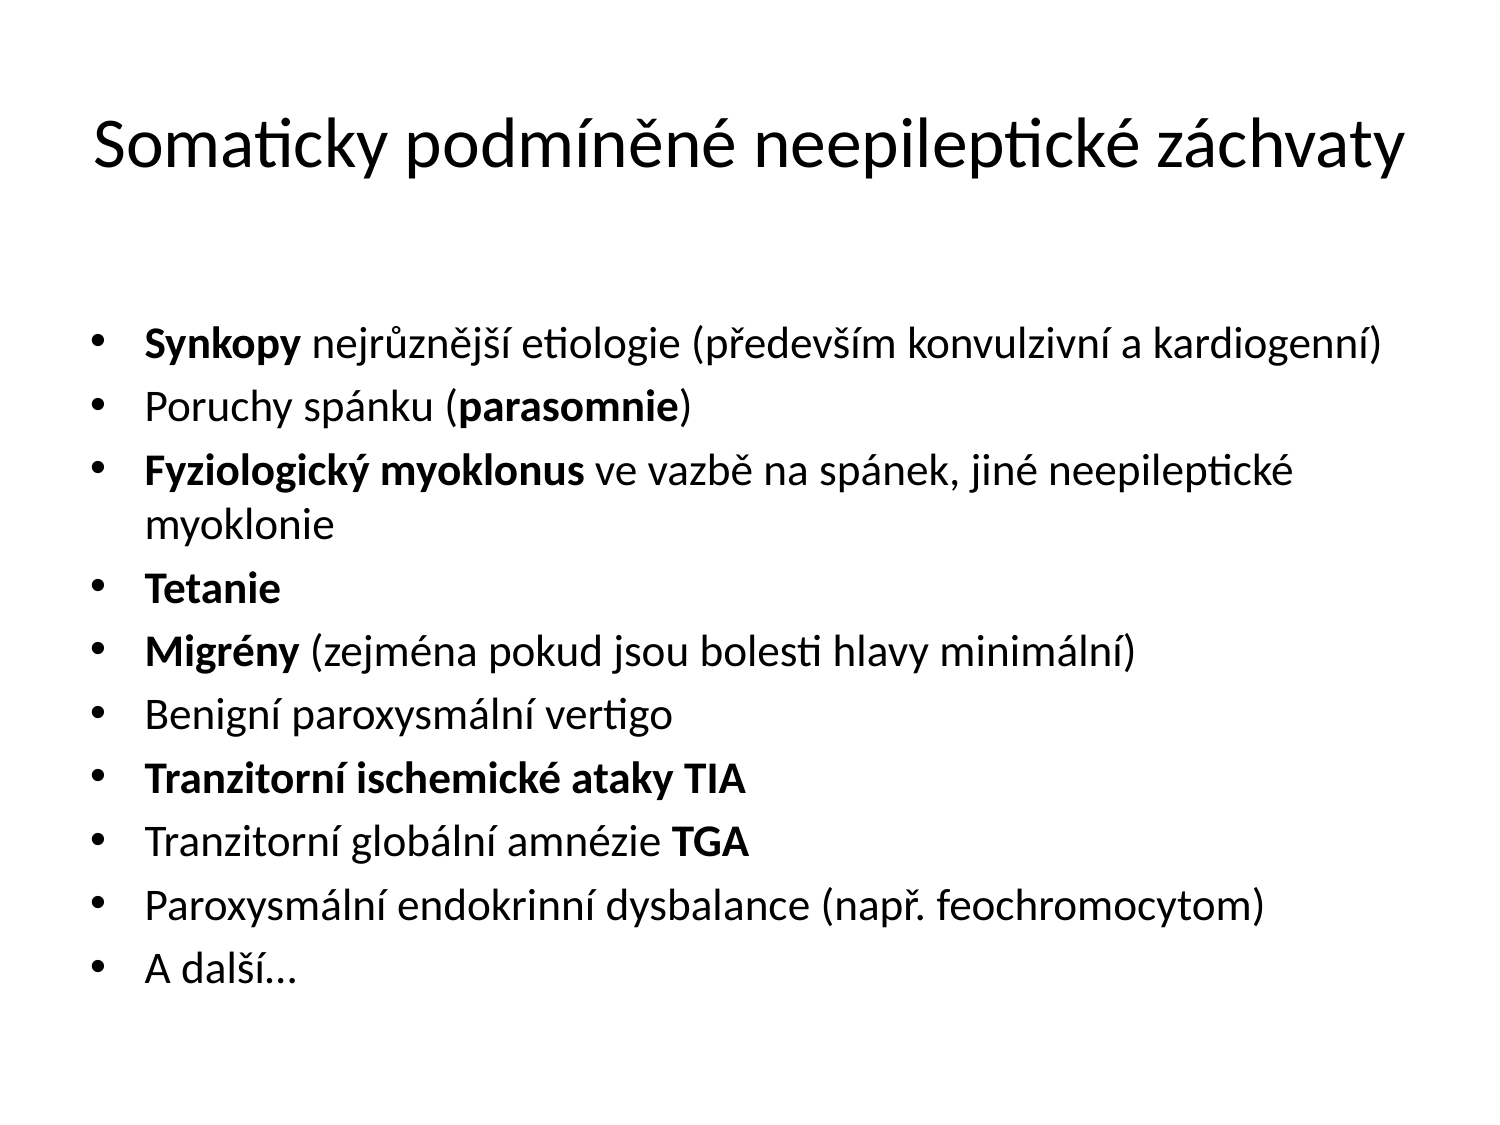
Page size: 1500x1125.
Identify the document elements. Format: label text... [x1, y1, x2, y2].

list Synkopy nejrůznější etiologie (především konvulzivní a kardiogenní) Poruchy spánku (parasomnie) Fyziologický myoklonus ve vazbě na spánek, jiné neepileptické myoklonie Tetanie Migrény (zejména pokud jsou bolesti hlavy minimální) Benigní paroxysmální vertigo Tranzitorní ischemické ataky TIA Tranzitorní globální amnézie TGA Paroxysmální endokrinní dysbalance (např. feochromocytom) A další… [75, 305, 1425, 1005]
title Somaticky podmíněné neepileptické záchvaty [75, 45, 1425, 233]
